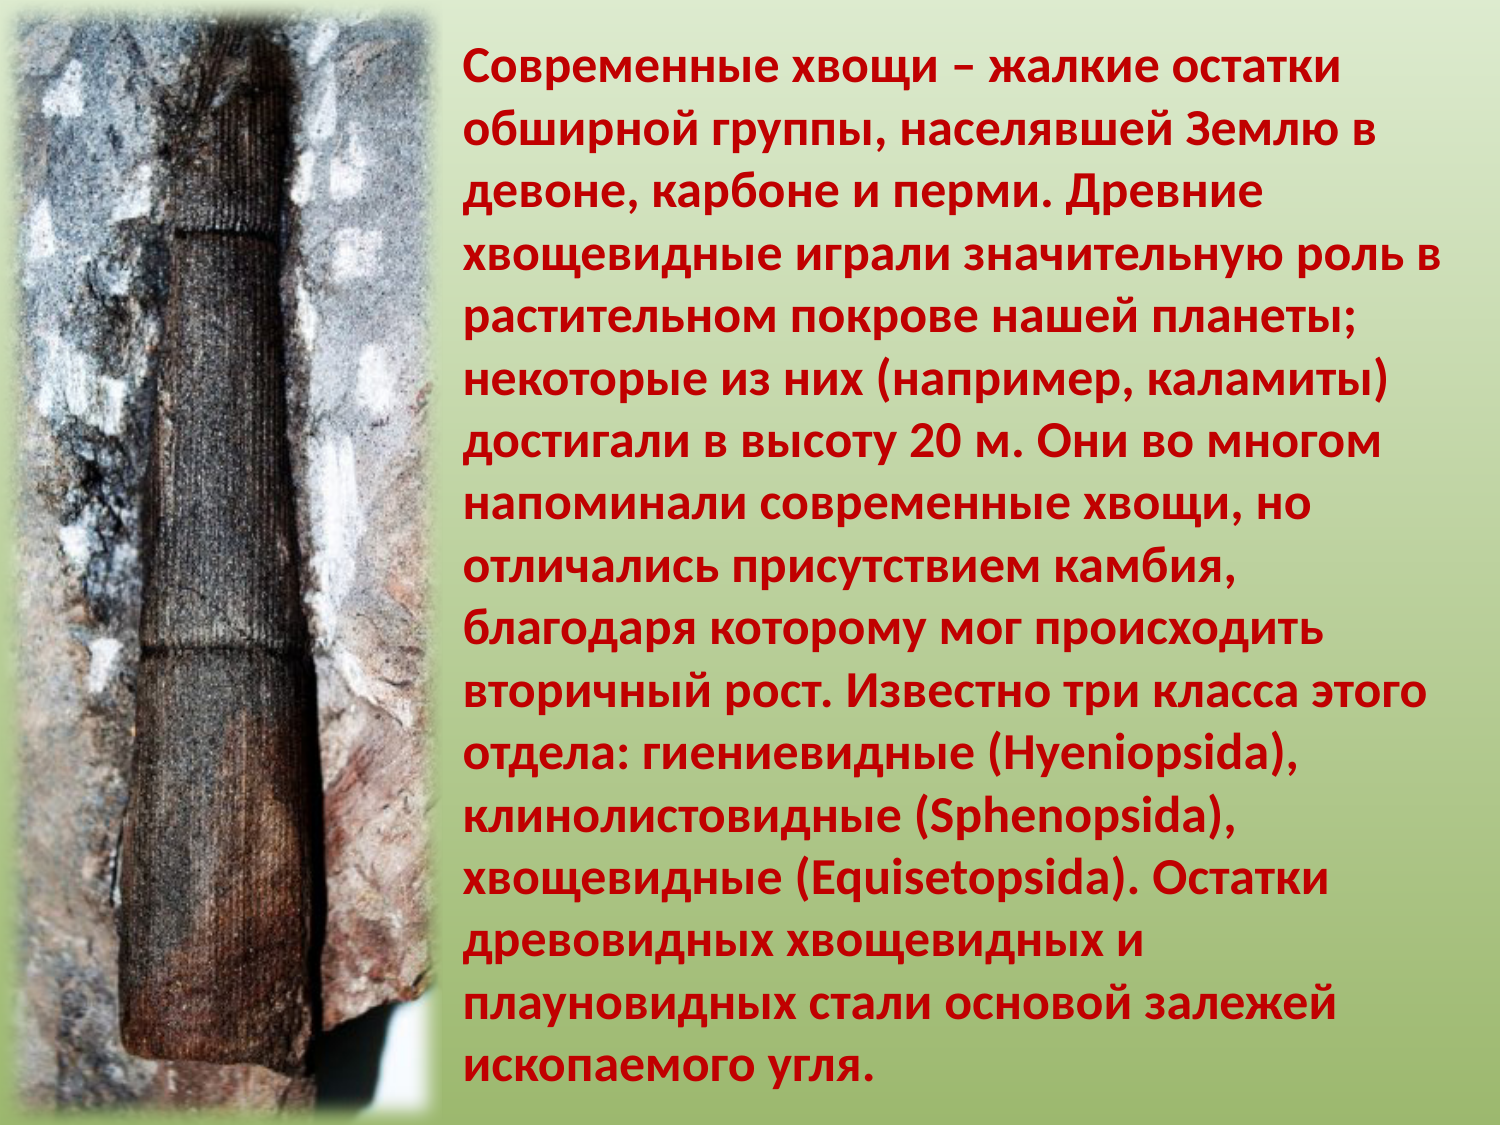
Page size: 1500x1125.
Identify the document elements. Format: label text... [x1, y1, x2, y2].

picture [0, 29, 785, 1101]
list Современные хвощи – жалкие остатки обширной группы, населявшей Землю в девоне, карбоне и перми. Древние хвощевидные играли значительную роль в растительном покрове нашей планеты; некоторые из них (например, каламиты) достигали в высоту 20 м. Они во многом напоминали современные хвощи, но отличались присутствием камбия, благодаря которому мог происходить вторичный рост. Известно три класса этого отдела: гиениевидные (Hyeniopsida), клинолистовидные (Sphenopsida), хвощевидные (Equisetopsida). Остатки древовидных хвощевидных и плауновидных стали основой залежей ископаемого угля. [442, 23, 1477, 1102]
